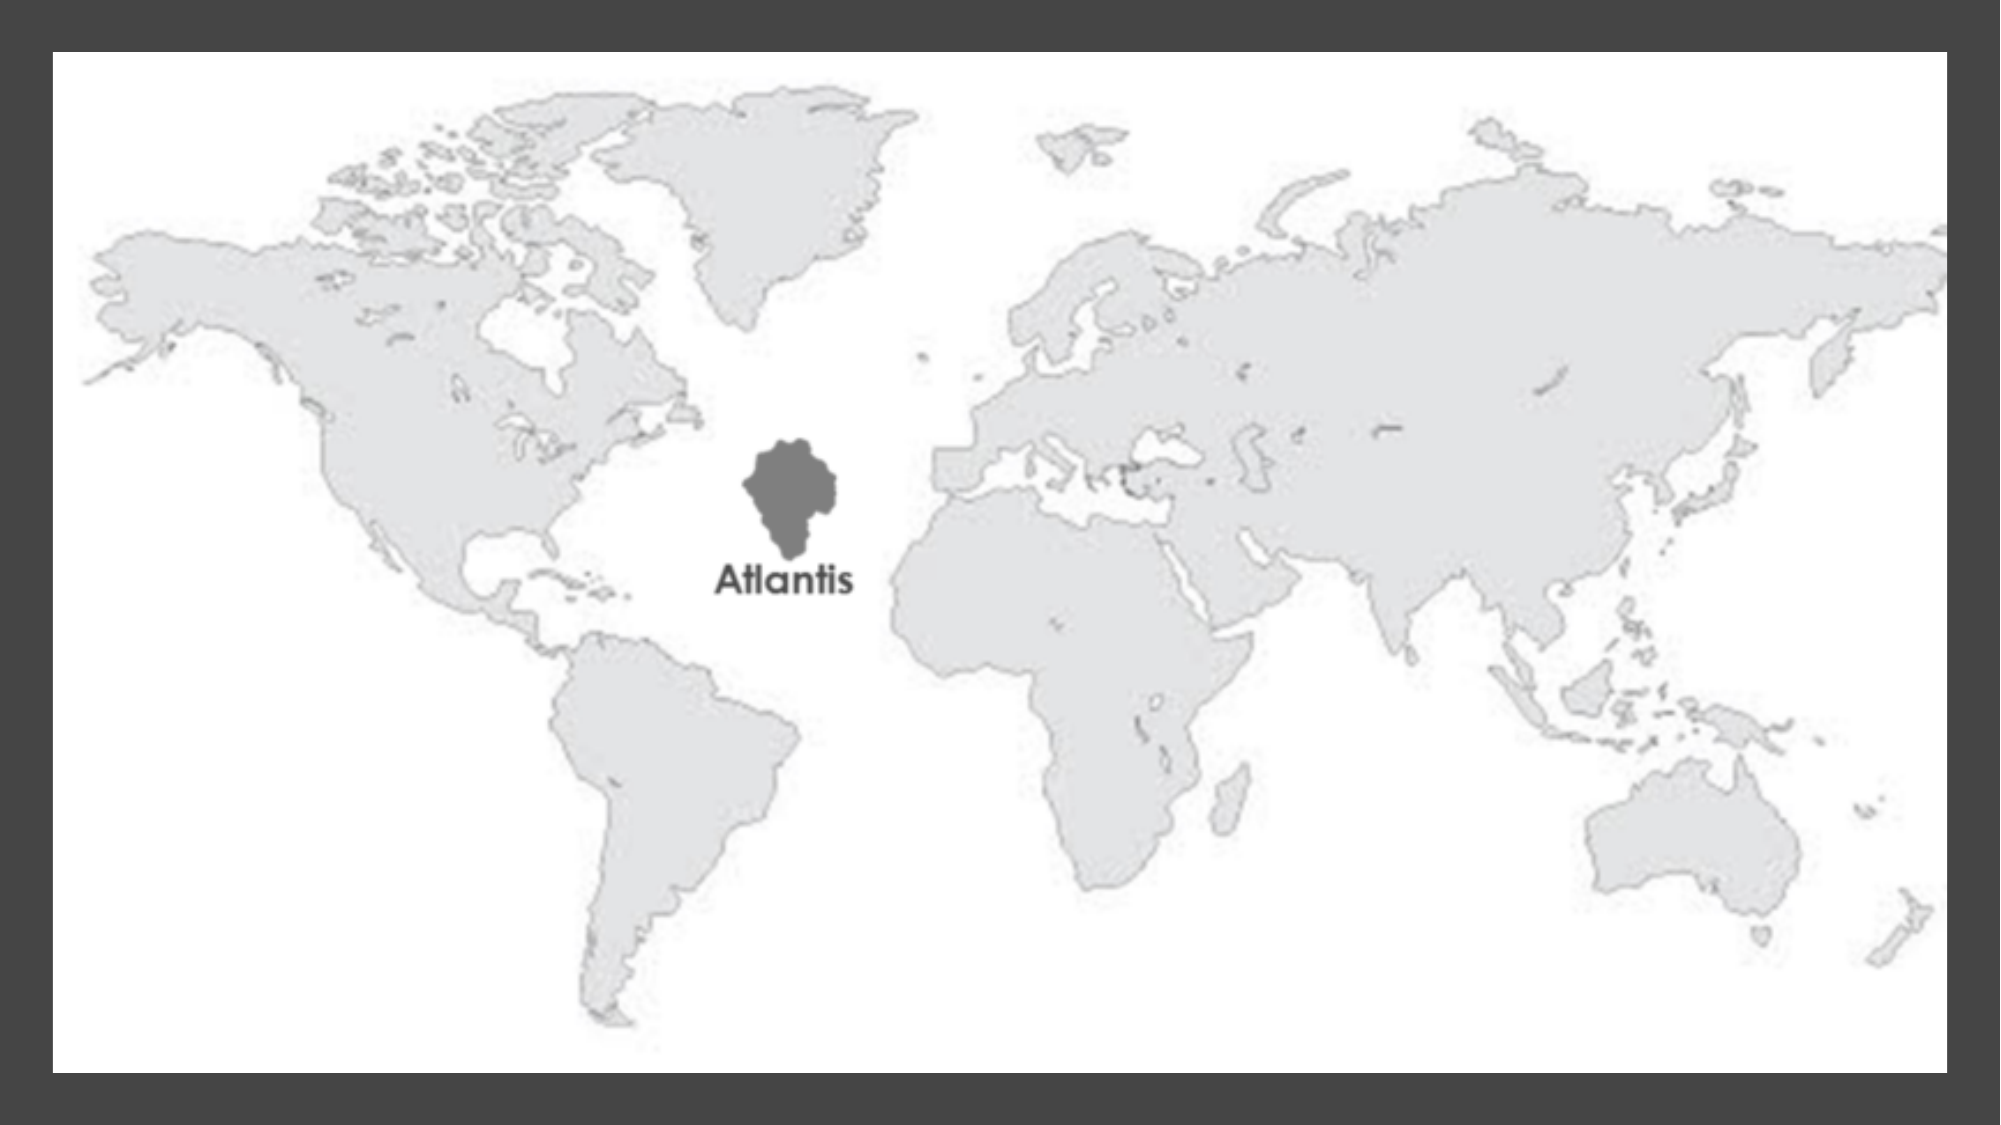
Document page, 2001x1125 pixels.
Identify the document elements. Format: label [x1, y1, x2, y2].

list [52, 52, 1948, 1073]
